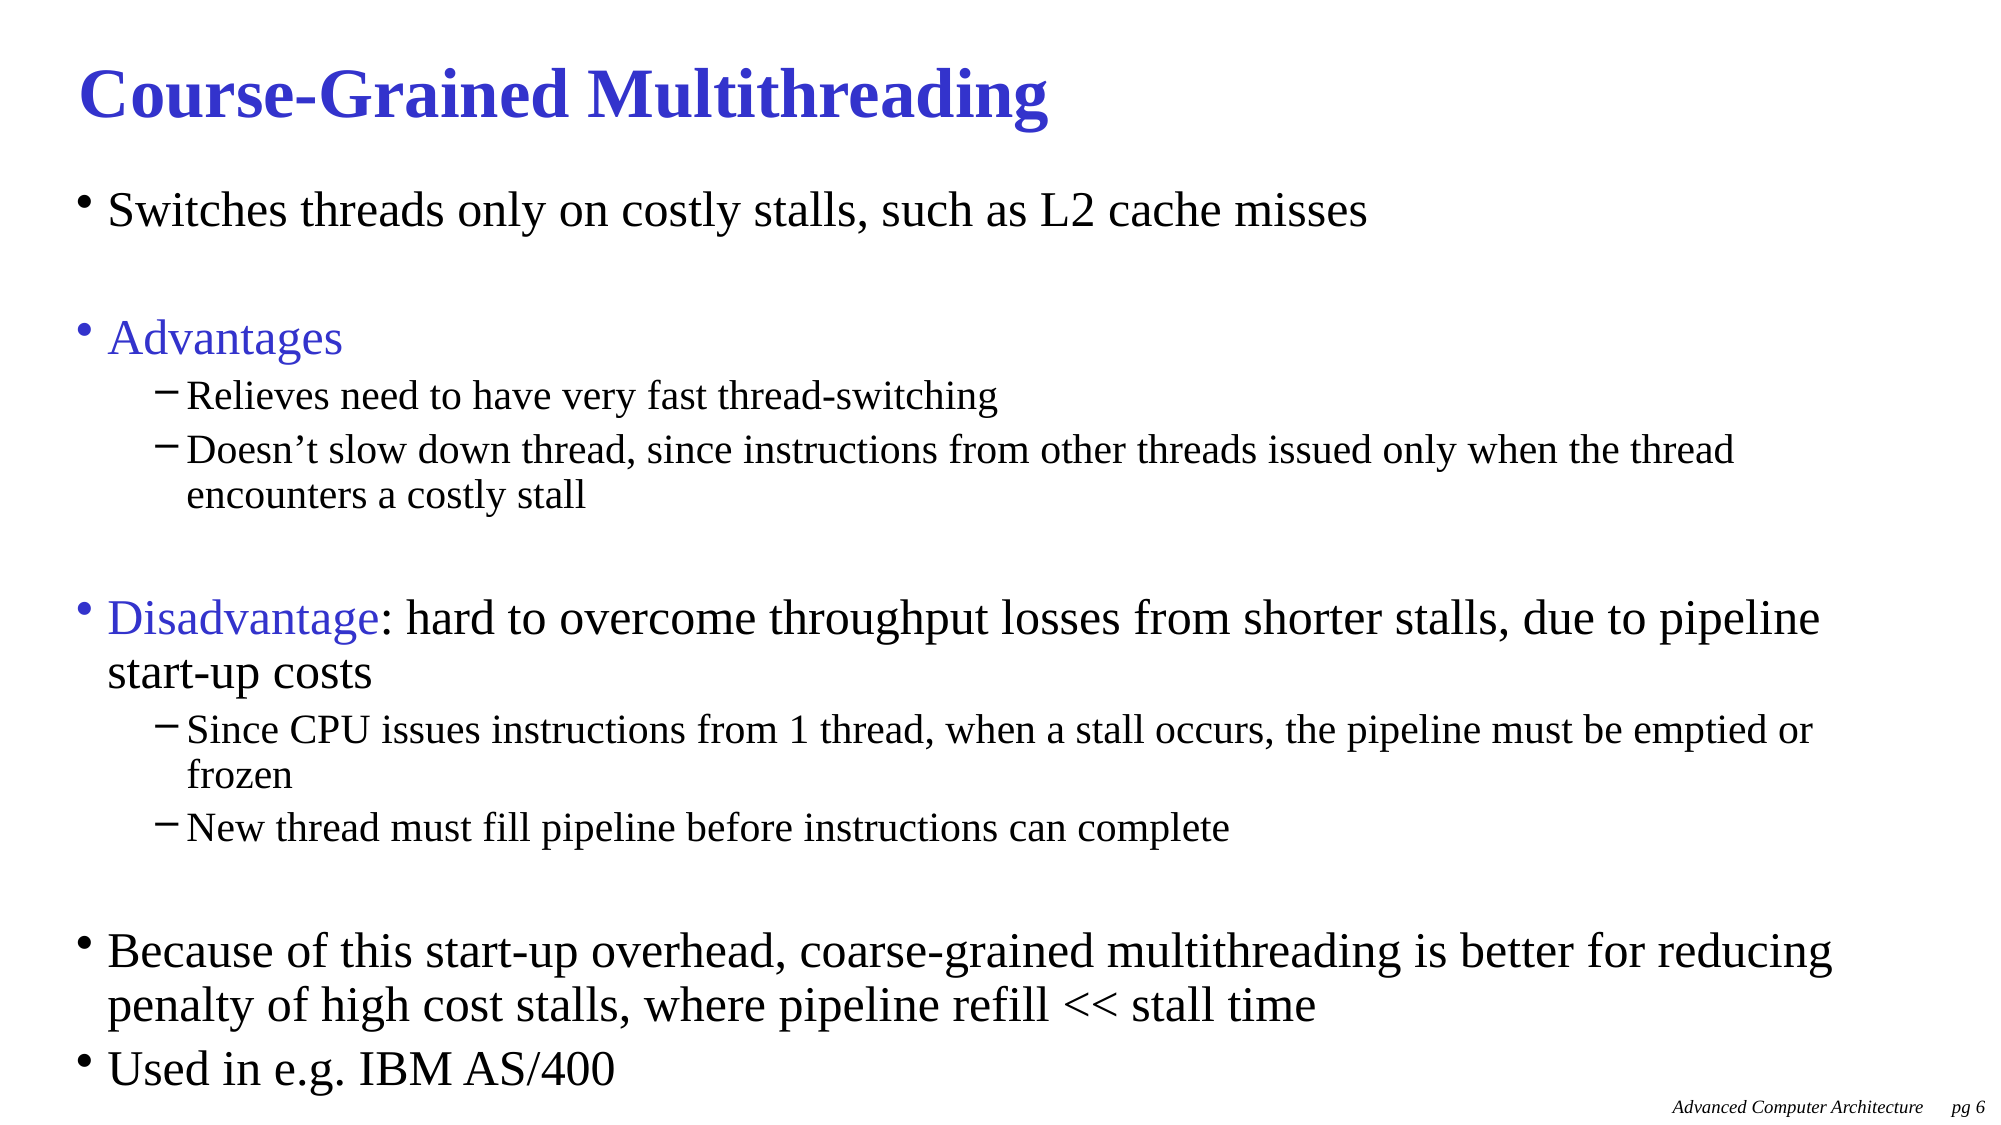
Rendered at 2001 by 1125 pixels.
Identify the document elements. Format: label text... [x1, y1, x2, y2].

title Course-Grained Multithreading [63, 37, 1934, 158]
list Switches threads only on costly stalls, such as L2 cache misses Advantages Relieves need to have very fast thread-switching Doesn’t slow down thread, since instructions from other threads issued only when the thread encounters a costly stall Disadvantage: hard to overcome throughput losses from shorter stalls, due to pipeline start-up costs Since CPU issues instructions from 1 thread, when a stall occurs, the pipeline must be emptied or frozen New thread must fill pipeline before instructions can complete Because of this start-up overhead, coarse-grained multithreading is better for reducing penalty of high cost stalls, where pipeline refill << stall time Used in e.g. IBM AS/400 [60, 175, 1940, 1063]
